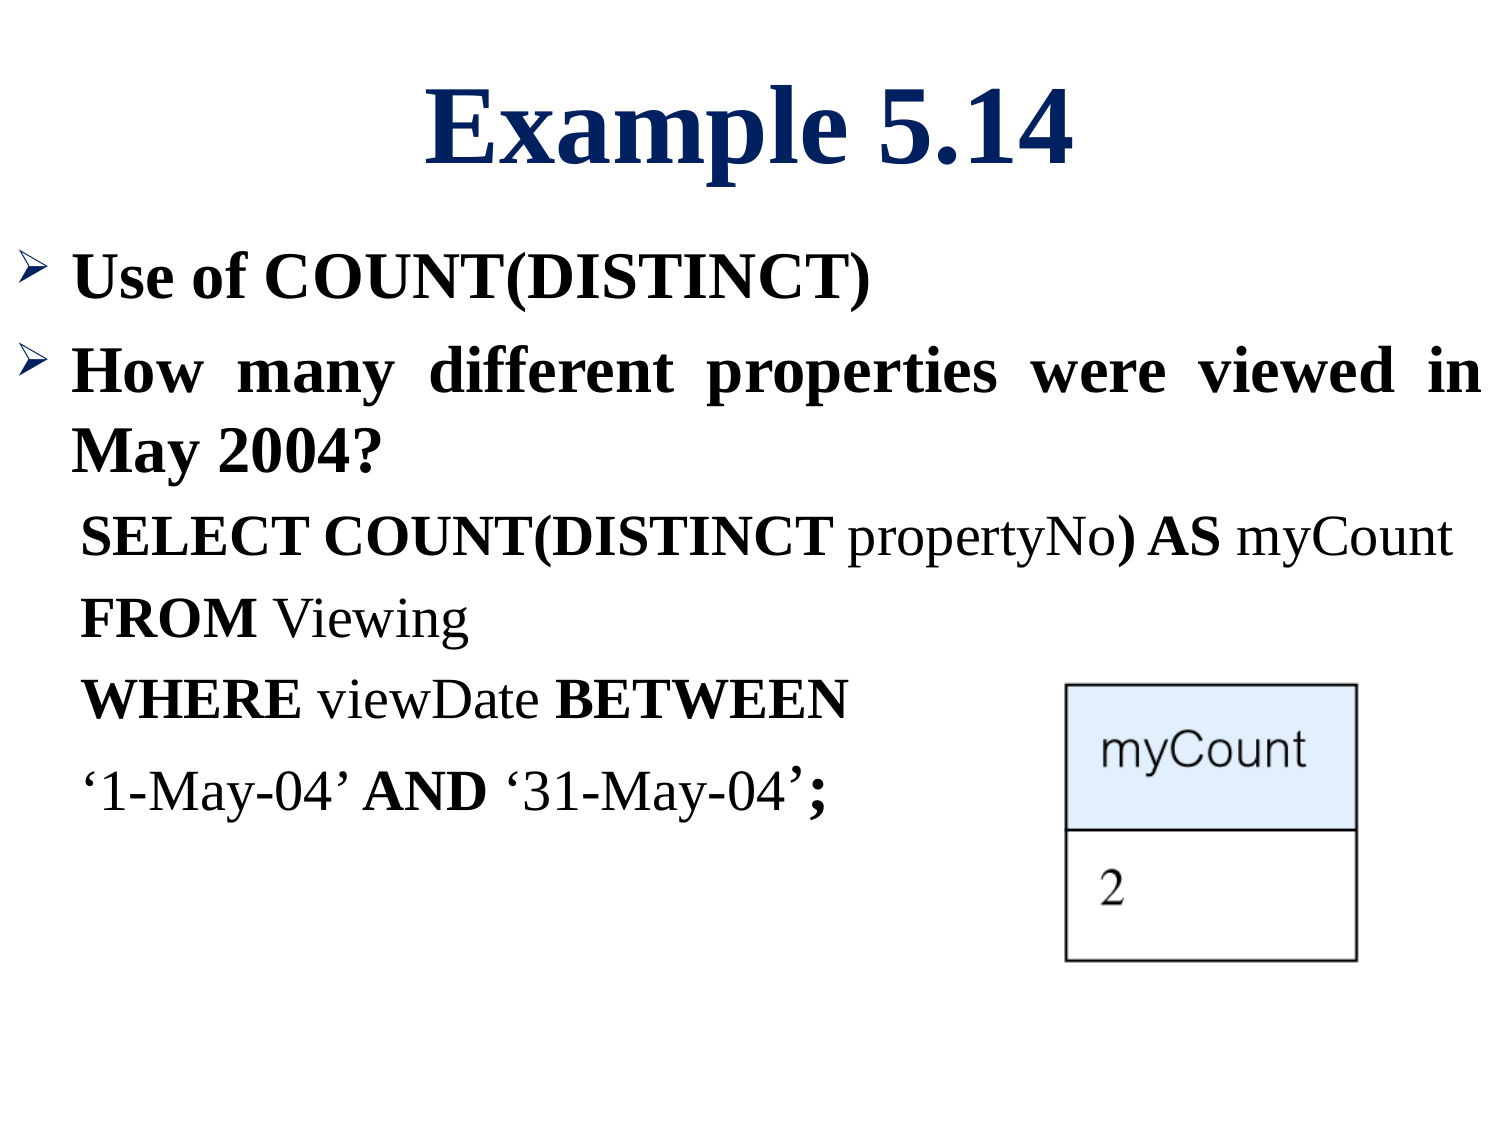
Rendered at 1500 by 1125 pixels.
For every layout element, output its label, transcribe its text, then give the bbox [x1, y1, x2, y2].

title Example 5.14 [0, 37, 1500, 200]
picture [1055, 662, 1376, 976]
text_box Use of COUNT(DISTINCT) How many different properties were viewed in May 2004? SELECT COUNT(DISTINCT propertyNo) AS myCount FROM Viewing WHERE viewDate BETWEEN ‘1-May-04’ AND ‘31-May-04’; [0, 224, 1500, 1125]
